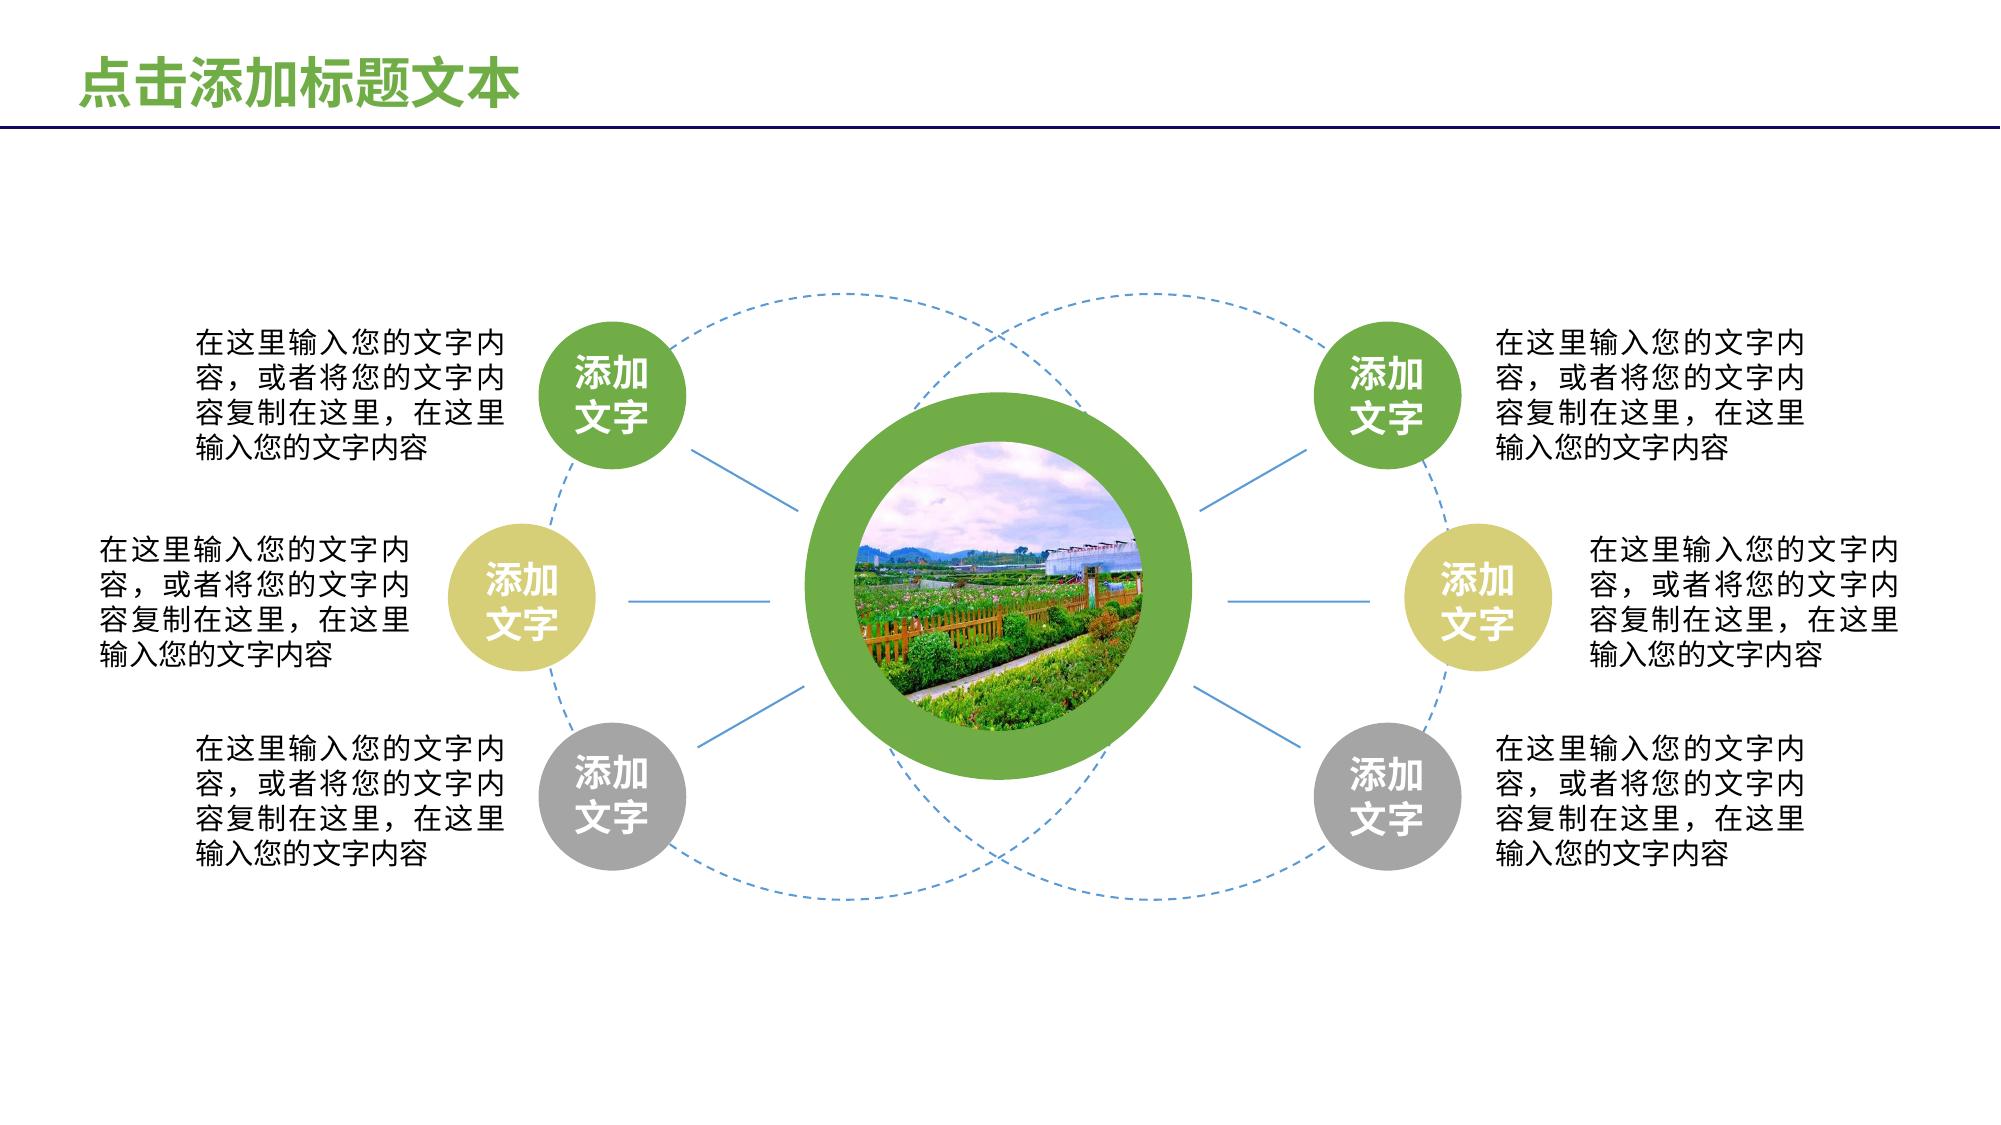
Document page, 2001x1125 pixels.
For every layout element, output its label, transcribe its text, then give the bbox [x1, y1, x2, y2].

text_box 在这里输入您的文字内容，或者将您的文字内容复制在这里，在这里输入您的文字内容 [1574, 523, 1915, 679]
text_box 添加文字 [1412, 548, 1545, 654]
text_box 在这里输入您的文字内容，或者将您的文字内容复制在这里，在这里输入您的文字内容 [1480, 317, 1821, 472]
text_box [560, 320, 664, 341]
text_box [1545, 563, 1554, 632]
text_box [549, 293, 998, 900]
text_box [562, 721, 663, 741]
text_box [1199, 448, 1308, 513]
text_box [1454, 761, 1463, 832]
text_box [852, 440, 1144, 732]
text_box [558, 447, 667, 471]
text_box [556, 847, 668, 872]
text_box 添加文字 [456, 548, 589, 654]
text_box [1193, 685, 1301, 749]
text_box 添加文字 [546, 341, 679, 447]
text_box [1429, 654, 1528, 673]
text_box 在这里输入您的文字内容，或者将您的文字内容复制在这里，在这里输入您的文字内容 [180, 723, 521, 878]
text_box [803, 391, 1194, 781]
text_box [589, 564, 597, 631]
text_box [1454, 360, 1463, 431]
text_box [1422, 522, 1535, 548]
text_box [679, 762, 688, 831]
text_box [1335, 320, 1441, 342]
text_box [1312, 762, 1321, 831]
text_box [697, 685, 805, 749]
text_box 添加文字 [1321, 342, 1454, 448]
text_box 在这里输入您的文字内容，或者将您的文字内容复制在这里，在这里输入您的文字内容 [1480, 723, 1821, 878]
text_box [465, 522, 579, 548]
text_box 在这里输入您的文字内容，或者将您的文字内容复制在这里，在这里输入您的文字内容 [85, 523, 426, 679]
text_box 点击添加标题文本 [63, 40, 537, 122]
text_box [472, 654, 572, 673]
text_box [446, 561, 456, 634]
text_box [1334, 849, 1442, 872]
text_box [537, 360, 546, 431]
text_box 添加文字 [546, 741, 679, 847]
text_box [537, 762, 546, 832]
text_box 添加文字 [1321, 743, 1454, 849]
text_box [690, 448, 799, 513]
text_box [1403, 562, 1412, 633]
text_box [889, 293, 1448, 900]
text_box [1335, 721, 1441, 743]
text_box [679, 361, 688, 430]
text_box 在这里输入您的文字内容，或者将您的文字内容复制在这里，在这里输入您的文字内容 [180, 317, 521, 472]
text_box [1312, 361, 1321, 430]
text_box [1334, 448, 1442, 471]
